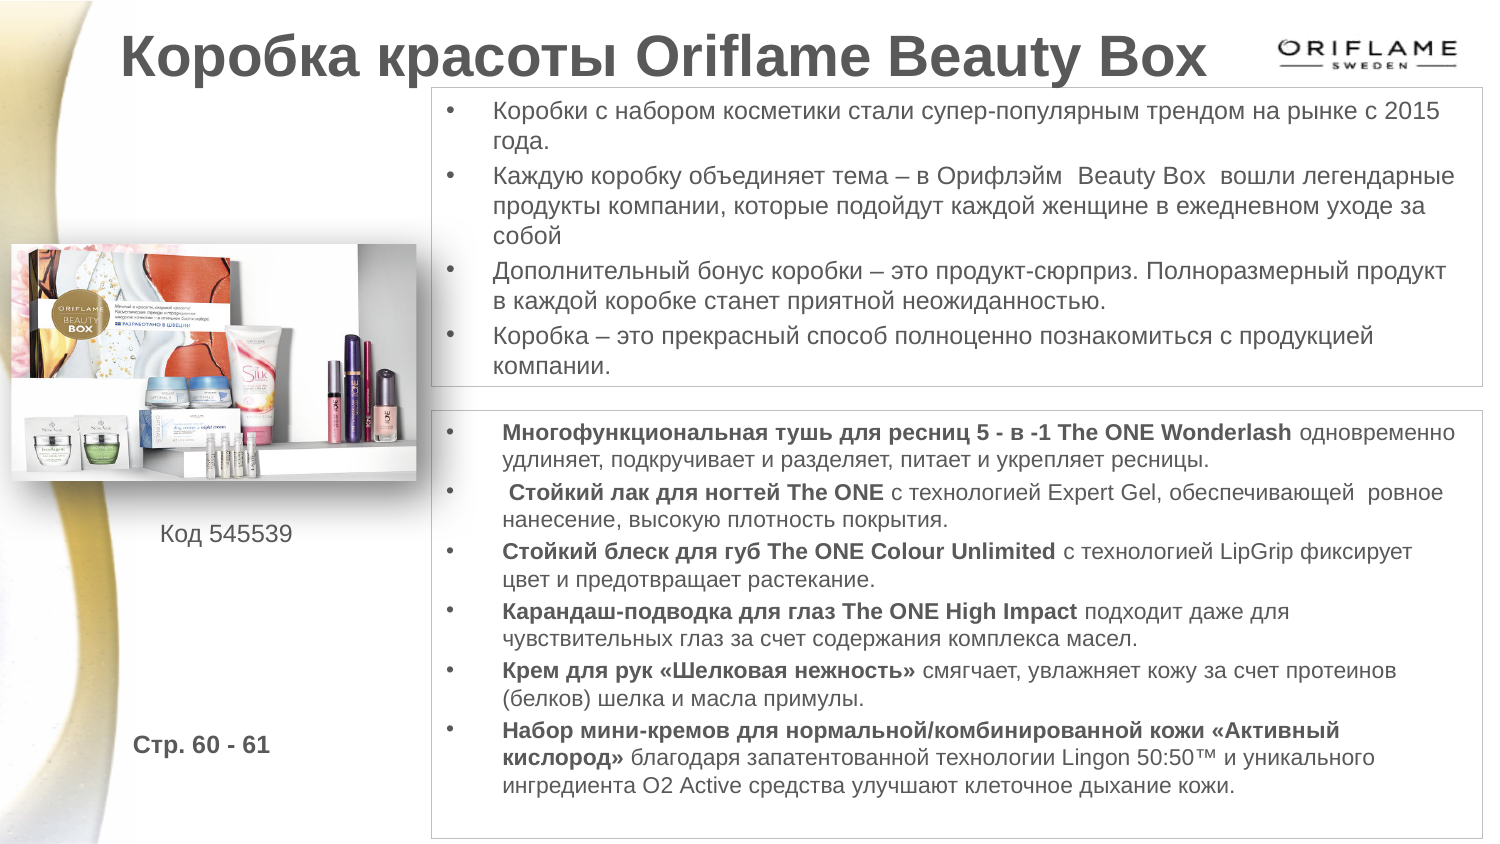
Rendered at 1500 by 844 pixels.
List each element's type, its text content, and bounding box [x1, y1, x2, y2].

text_box Код 545539 [48, 529, 405, 556]
text_box Стр. 60 - 61 [117, 712, 378, 774]
picture [1335, 23, 1478, 85]
text_box Коробка красоты Oriflame Beauty Box [94, 10, 1335, 96]
picture [0, 1, 417, 843]
list Многофункциональная тушь для ресниц 5 - в -1 The ONE Wonderlash одновременно удлиняет, подкручивает и разделяет, питает и укрепляет ресницы. Стойкий лак для ногтей The ONE с технологией Expert Gel, обеспечивающей ровное нанесение, высокую плотность покрытия. Стойкий блеск для губ The ONE Colour Unlimited с технологией LipGrip фиксирует цвет и предотвращает растекание. Карандаш-подводка для глаз The ONE High Impact подходит даже для чувствительных глаз за счет содержания комплекса масел. Крем для рук «Шелковая нежность» смягчает, увлажняет кожу за счет протеинов (белков) шелка и масла примулы. Набор мини-кремов для нормальной/комбинированной кожи «Активный кислород» благодаря запатентованной технологии Lingon 50:50™ и уникального ингредиента О2 Active средства улучшают клеточное дыхание кожи. [431, 410, 1483, 839]
list Коробки с набором косметики стали супер-популярным трендом на рынке с 2015 года. Каждую коробку объединяет тема – в Орифлэйм Beauty Box вошли легендарные продукты компании, которые подойдут каждой женщине в ежедневном уходе за собой Дополнительный бонус коробки – это продукт-сюрприз. Полноразмерный продукт в каждой коробке станет приятной неожиданностью. Коробка – это прекрасный способ полноценно познакомиться с продукцией компании. [431, 87, 1483, 387]
